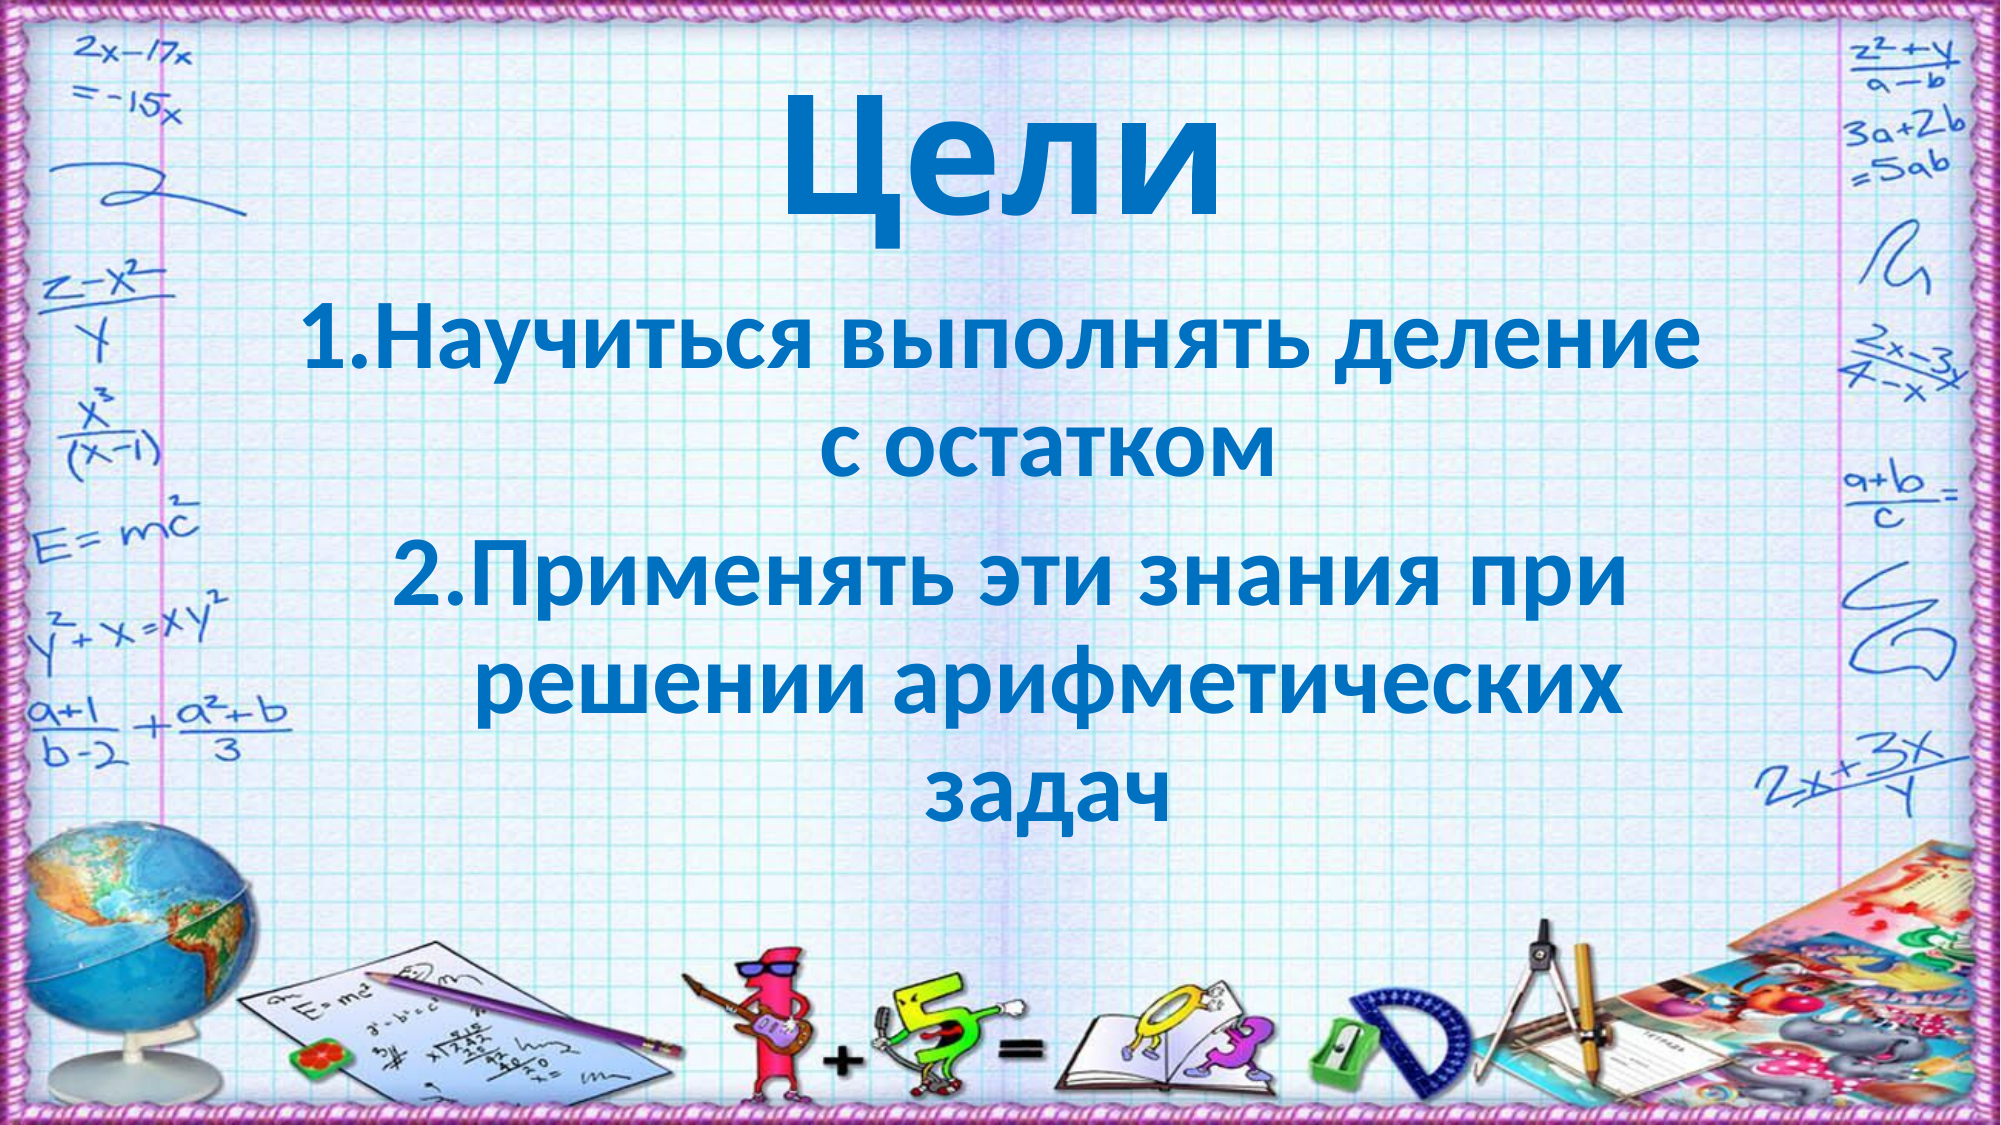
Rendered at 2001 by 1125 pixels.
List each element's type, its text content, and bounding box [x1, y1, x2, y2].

subtitle Научиться выполнять деление с остатком Применять эти знания при решении арифметических задач [251, 275, 1772, 999]
picture [0, 0, 2001, 1125]
title Цели [251, 74, 1752, 258]
